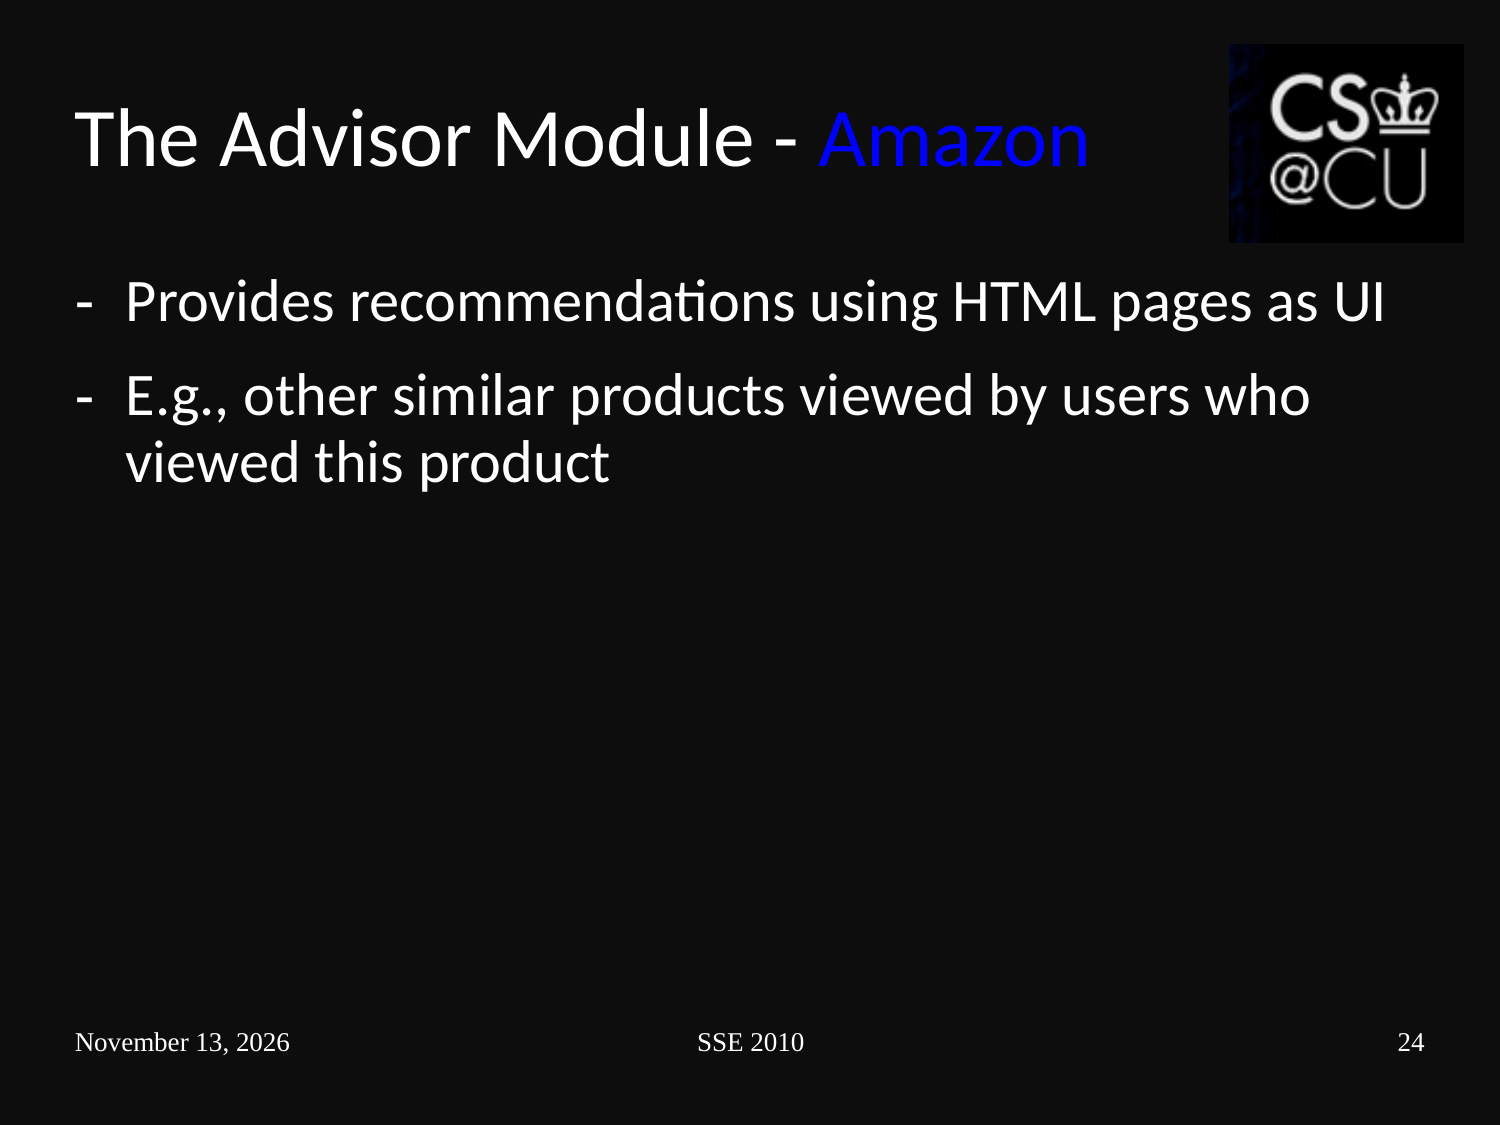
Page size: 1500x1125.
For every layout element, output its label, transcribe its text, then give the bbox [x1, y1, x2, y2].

footer SSE 2010 [512, 1024, 989, 1103]
list Provides recommendations using HTML pages as UI E.g., other similar products viewed by users who viewed this product [74, 262, 1480, 1006]
slide_number 24 [1075, 1024, 1425, 1103]
picture [1229, 44, 1464, 243]
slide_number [74, 1024, 425, 1103]
title The Advisor Module - Amazon [74, 44, 1425, 233]
